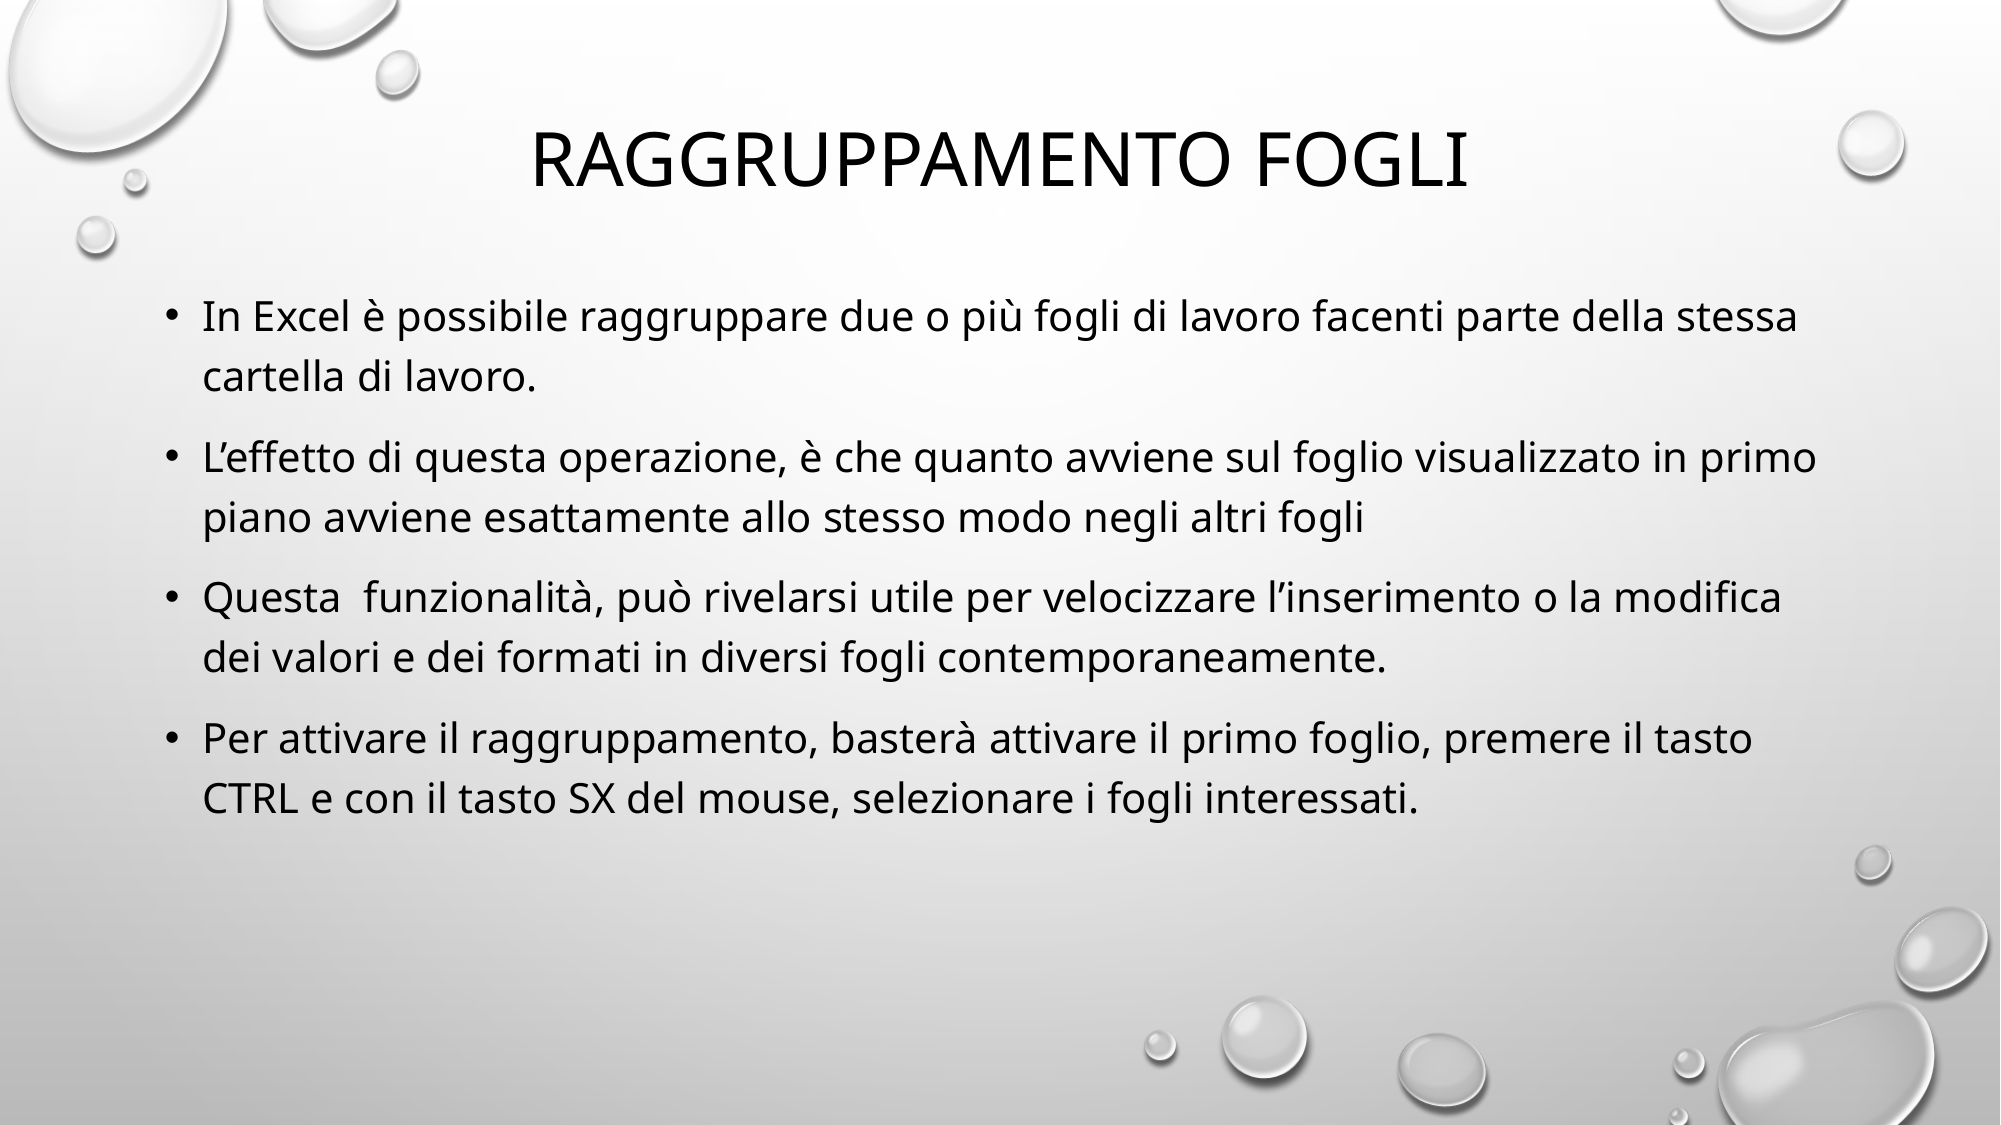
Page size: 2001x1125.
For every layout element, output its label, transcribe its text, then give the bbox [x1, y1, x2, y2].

list In Excel è possibile raggruppare due o più fogli di lavoro facenti parte della stessa cartella di lavoro. L’effetto di questa operazione, è che quanto avviene sul foglio visualizzato in primo piano avviene esattamente allo stesso modo negli altri fogli Questa funzionalità, può rivelarsi utile per velocizzare l’inserimento o la modifica dei valori e dei formati in diversi fogli contemporaneamente. Per attivare il raggruppamento, basterà attivare il primo foglio, premere il tasto CTRL e con il tasto SX del mouse, selezionare i fogli interessati. [149, 272, 1850, 950]
picture [0, 0, 2000, 1125]
title Raggruppamento Fogli [149, 101, 1851, 224]
